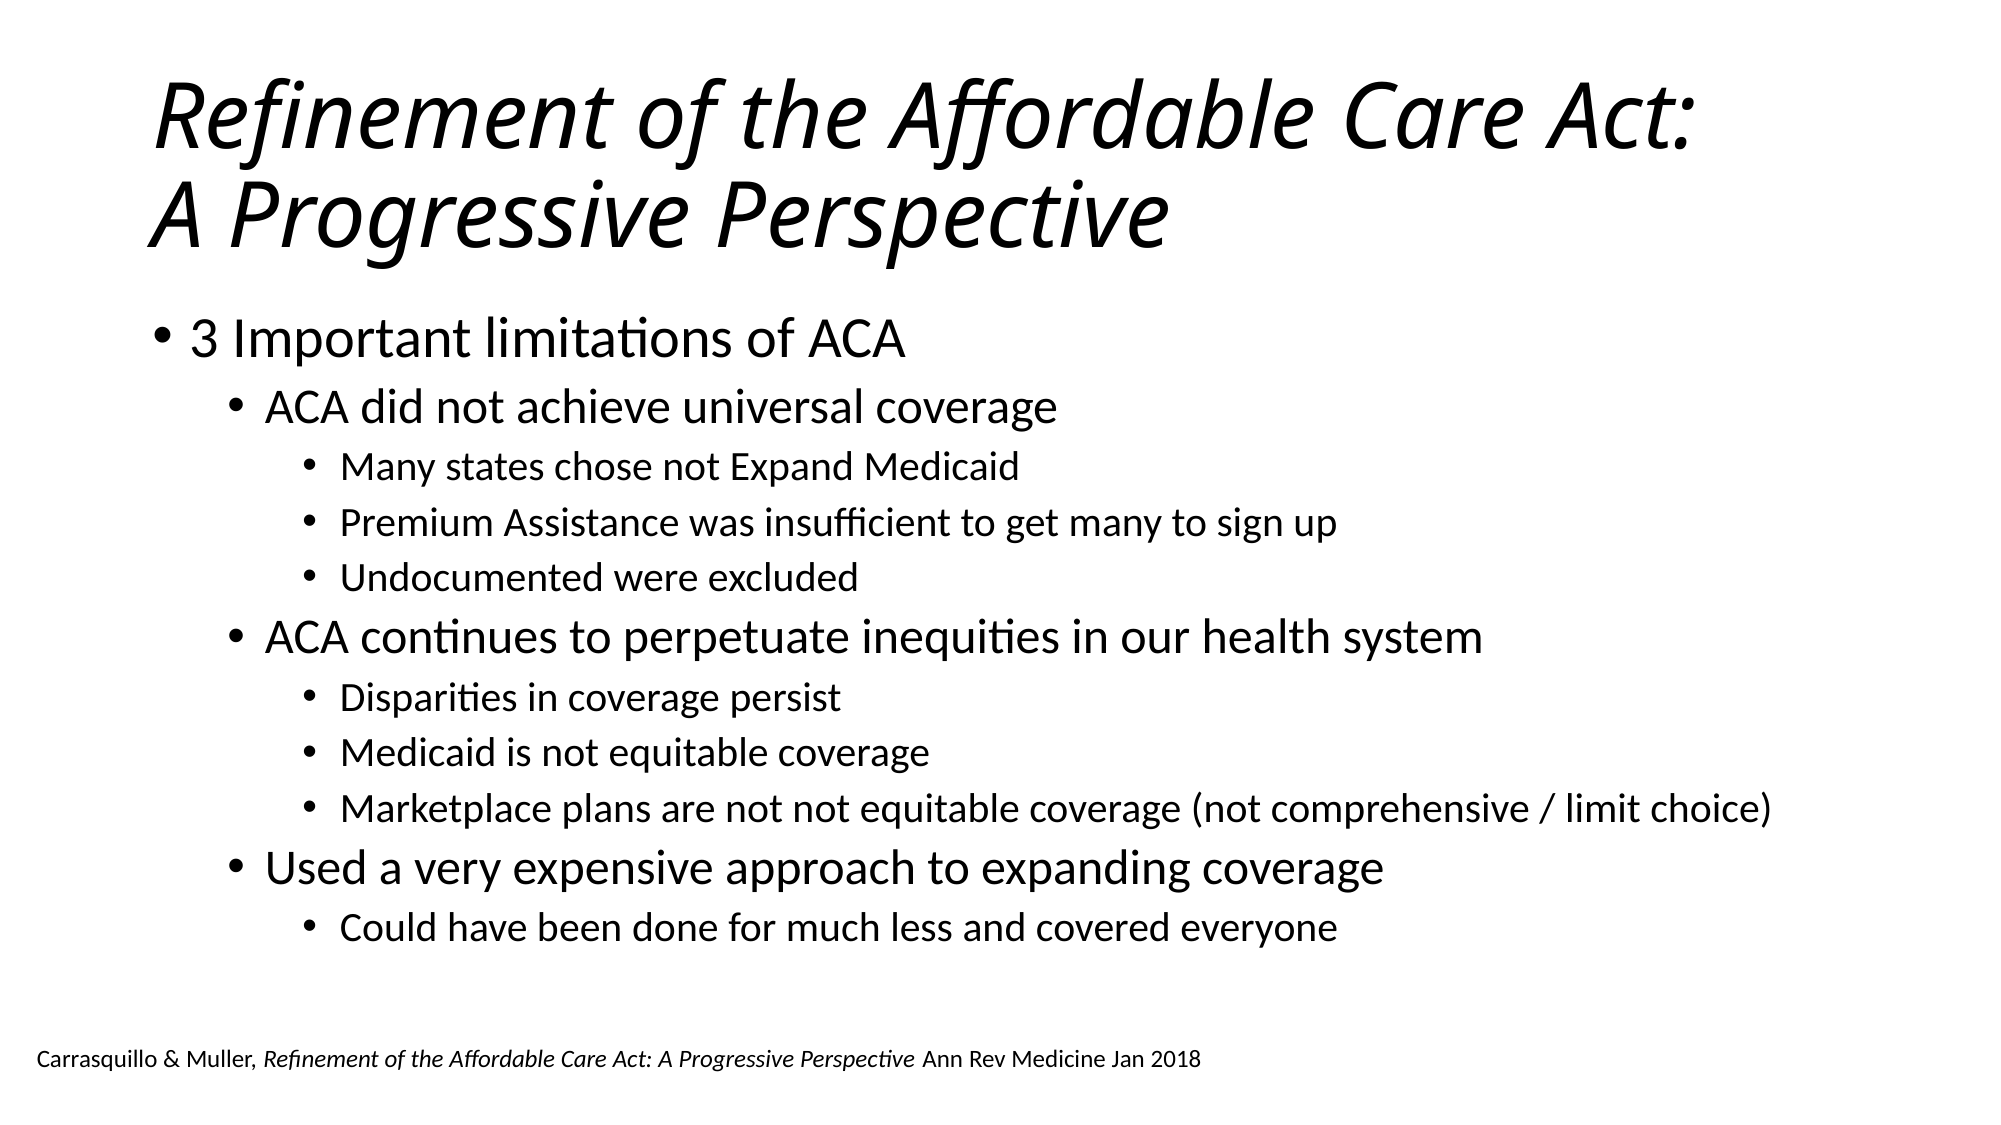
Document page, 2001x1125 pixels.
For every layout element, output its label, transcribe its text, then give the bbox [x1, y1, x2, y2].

list 3 Important limitations of ACA ACA did not achieve universal coverage Many states chose not Expand Medicaid Premium Assistance was insufficient to get many to sign up Undocumented were excluded ACA continues to perpetuate inequities in our health system Disparities in coverage persist Medicaid is not equitable coverage Marketplace plans are not not equitable coverage (not comprehensive / limit choice) Used a very expensive approach to expanding coverage Could have been done for much less and covered everyone [137, 299, 1863, 1014]
title Refinement of the Affordable Care Act: A Progressive Perspective [137, 59, 1863, 278]
text_box Carrasquillo & Muller, Refinement of the Affordable Care Act: A Progressive Perspective Ann Rev Medicine Jan 2018 [22, 1035, 1218, 1125]
